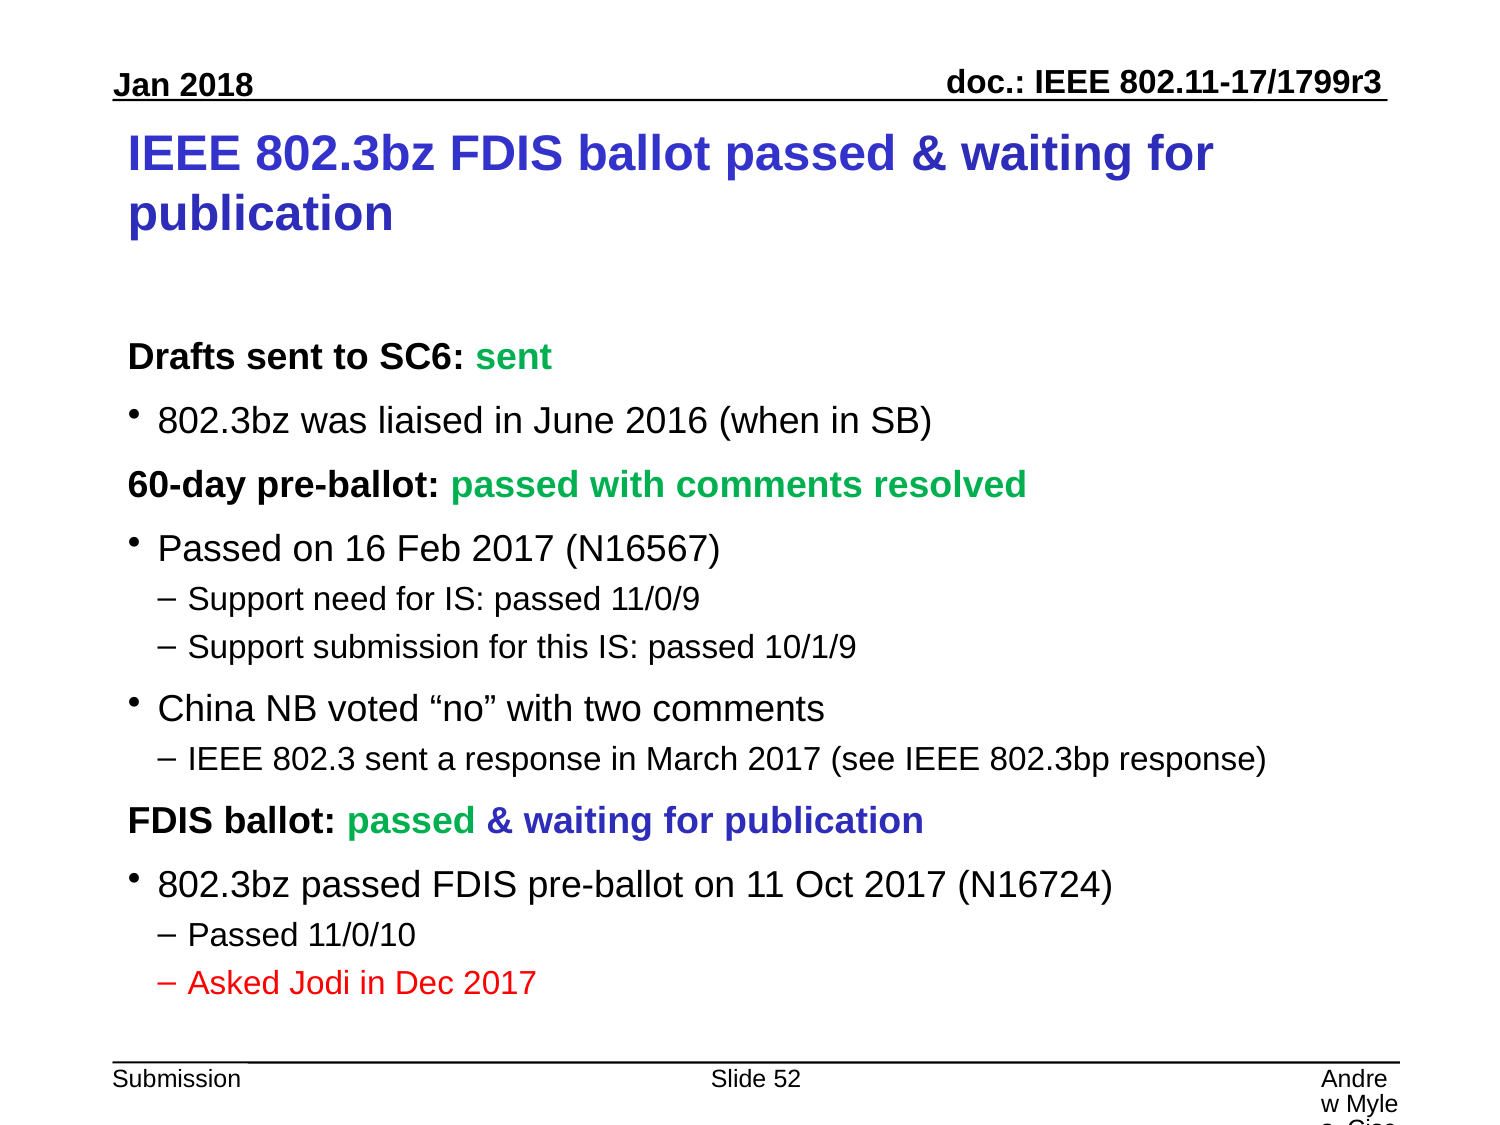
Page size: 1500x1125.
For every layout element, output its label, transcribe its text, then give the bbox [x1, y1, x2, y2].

title IEEE 802.3bz FDIS ballot passed & waiting for publication [112, 112, 1388, 288]
footer Andrew Myles, Cisco [1320, 1061, 1402, 1093]
slide_number Slide 52 [709, 1061, 803, 1093]
list Drafts sent to SC6: sent 802.3bz was liaised in June 2016 (when in SB) 60-day pre-ballot: passed with comments resolved Passed on 16 Feb 2017 (N16567) Support need for IS: passed 11/0/9 Support submission for this IS: passed 10/1/9 China NB voted “no” with two comments IEEE 802.3 sent a response in March 2017 (see IEEE 802.3bp response) FDIS ballot: passed & waiting for publication 802.3bz passed FDIS pre-ballot on 11 Oct 2017 (N16724) Passed 11/0/10 Asked Jodi in Dec 2017 [112, 324, 1388, 1000]
